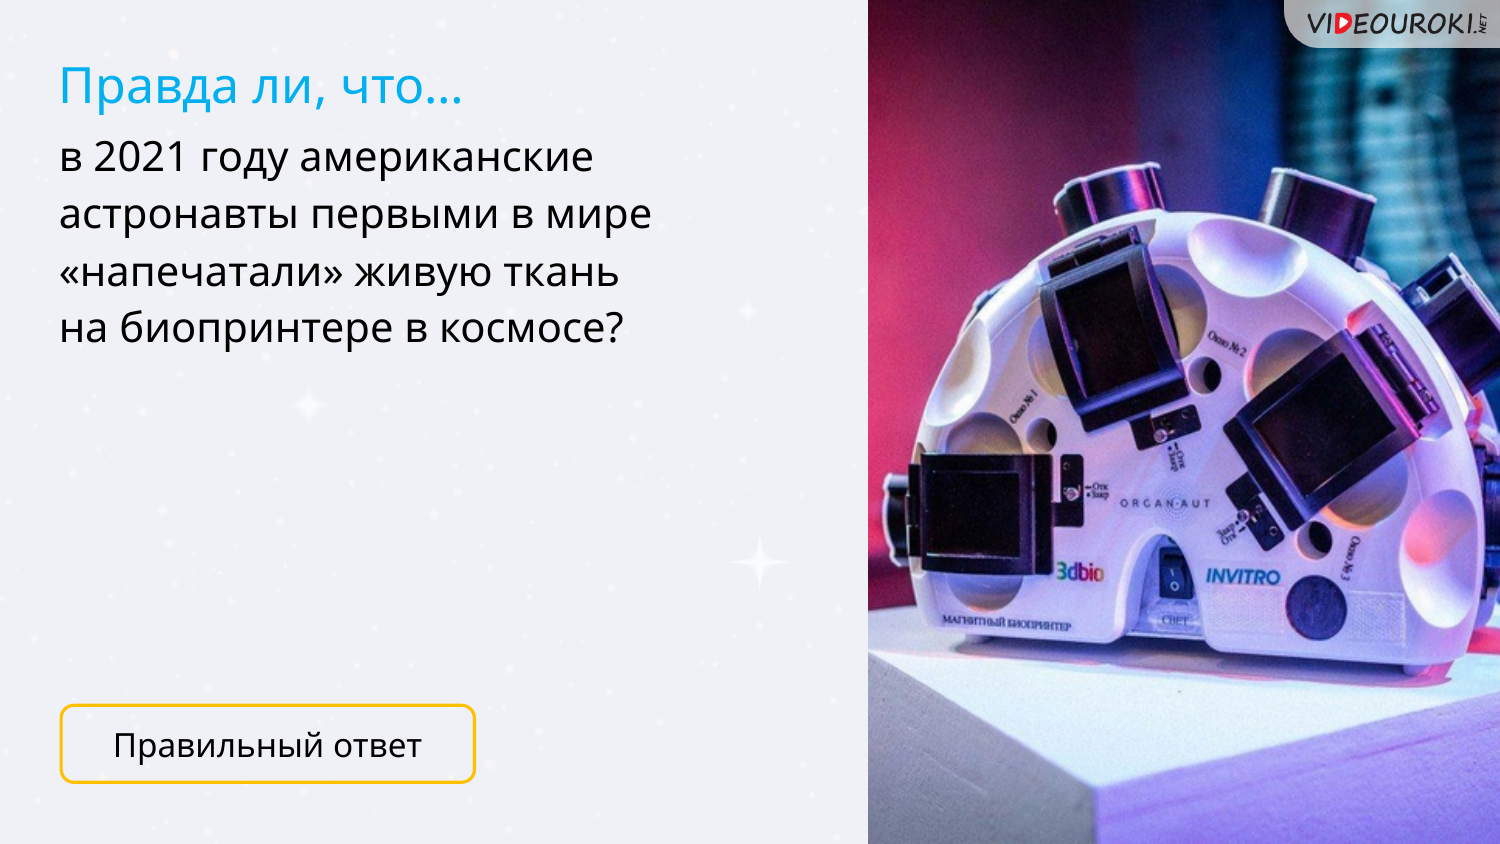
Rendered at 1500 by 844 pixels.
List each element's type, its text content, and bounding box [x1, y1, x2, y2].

text_box в 2021 году американские астронавты первыми в мире «напечатали» живую ткань на биопринтере в космосе? [58, 123, 850, 352]
text_box Правильный ответ [60, 704, 476, 784]
text_box Правда ли, что… [58, 53, 721, 114]
picture [0, 0, 1500, 844]
